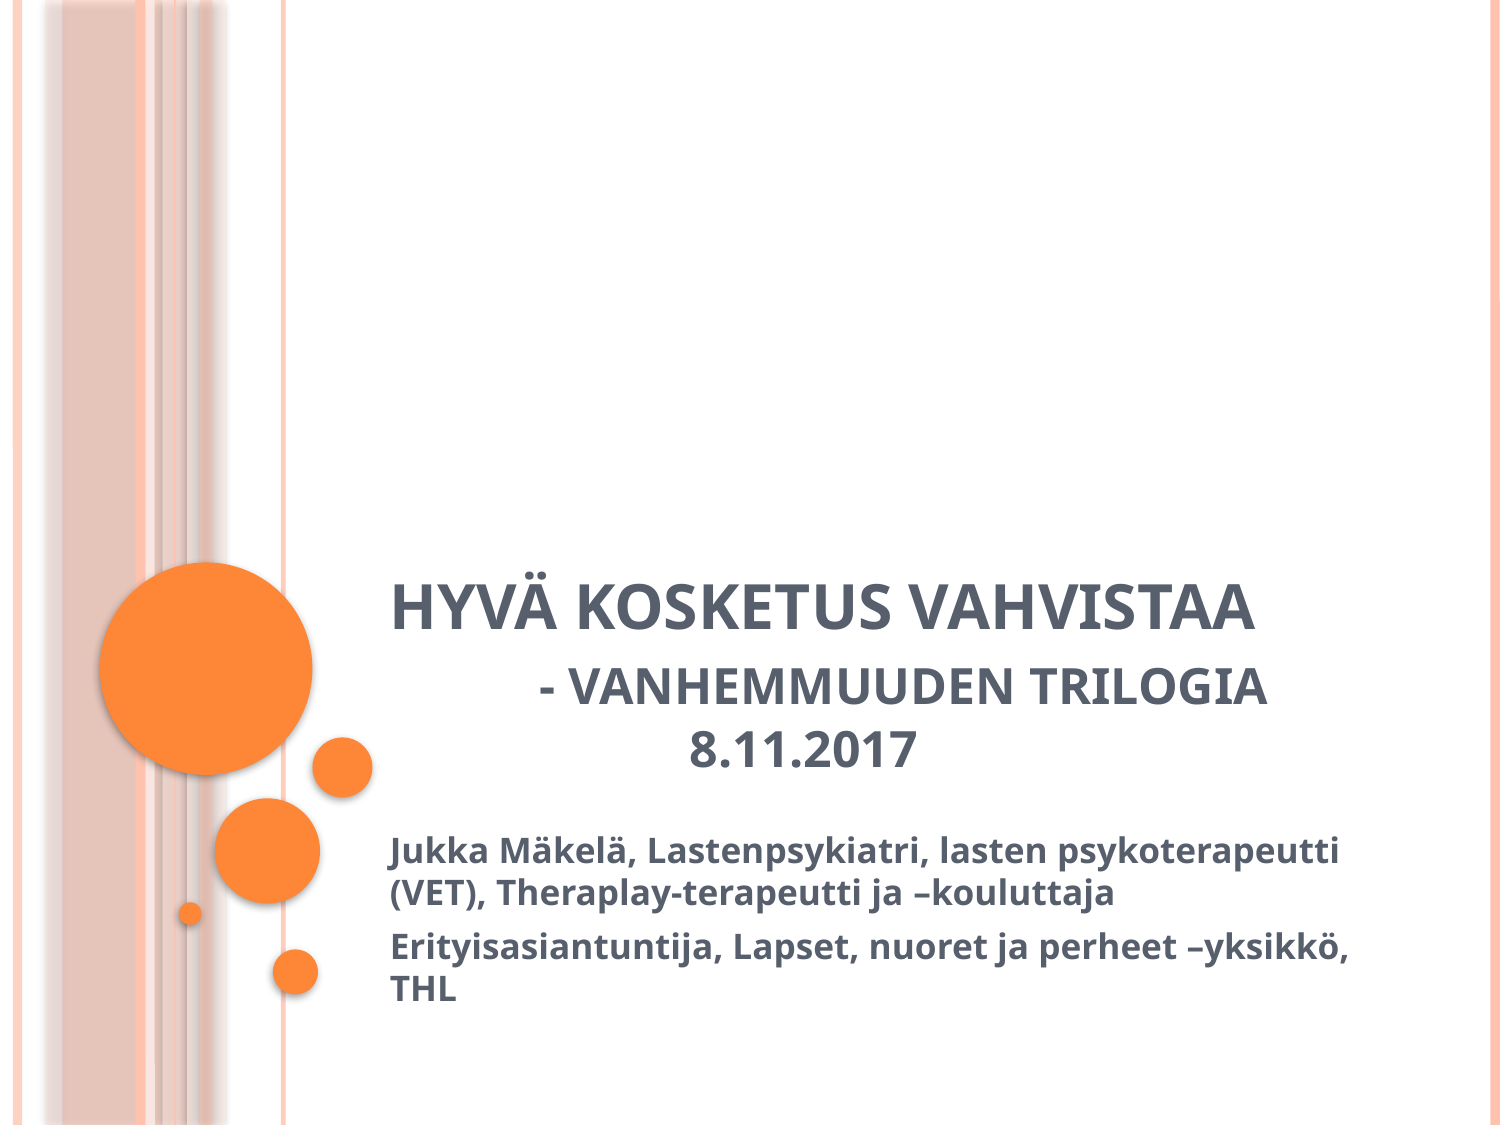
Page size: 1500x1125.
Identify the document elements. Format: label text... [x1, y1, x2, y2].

title Hyvä kosketus vahvistaa - vanhemmuuden trilogia 8.11.2017 [375, 512, 1459, 785]
subtitle Jukka Mäkelä, Lastenpsykiatri, lasten psykoterapeutti (VET), Theraplay-terapeutti ja –kouluttaja Erityisasiantuntija, Lapset, nuoret ja perheet –yksikkö, THL [375, 820, 1388, 1046]
